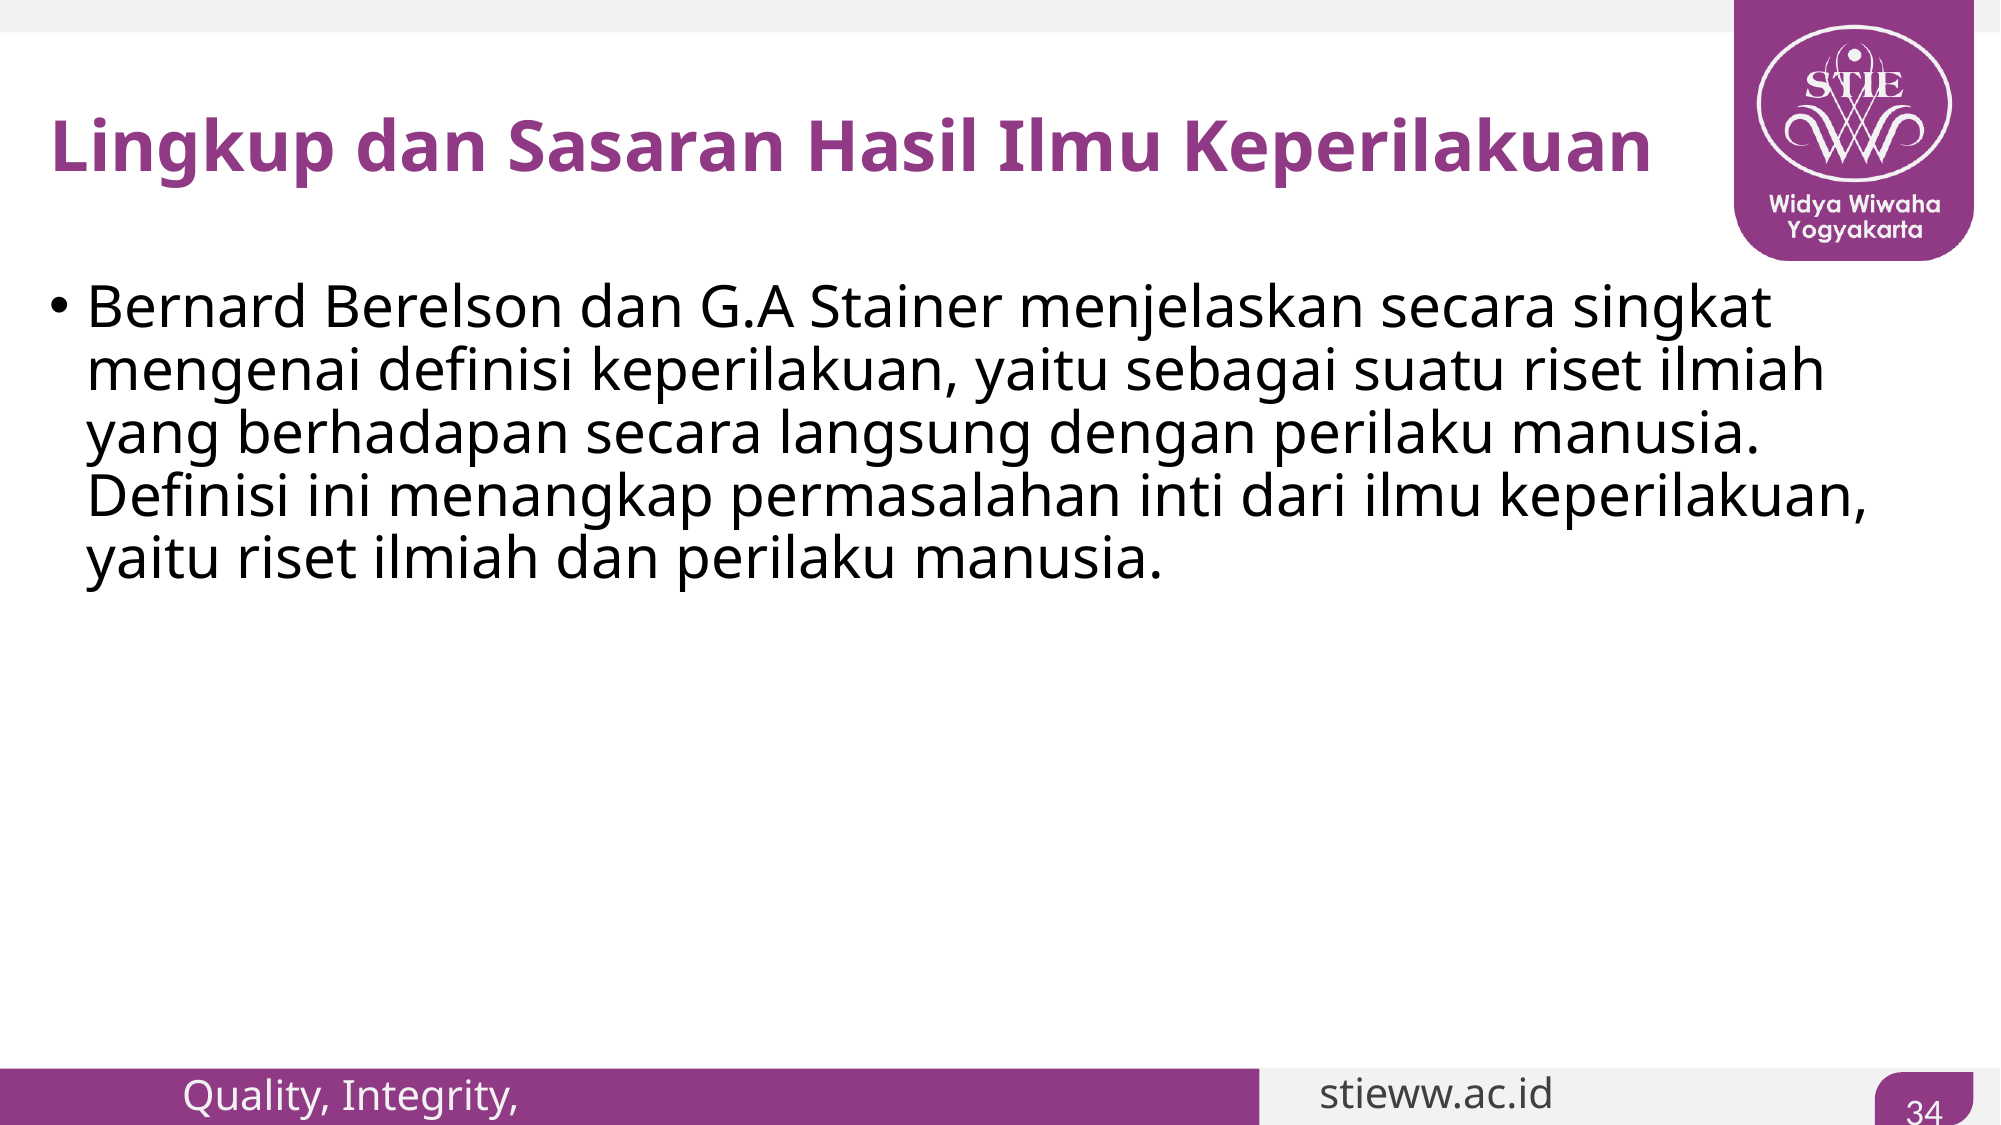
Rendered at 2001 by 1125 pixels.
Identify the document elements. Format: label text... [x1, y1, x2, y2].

title Lingkup dan Sasaran Hasil Ilmu Keperilakuan [34, 66, 1702, 232]
picture [1734, 0, 1974, 261]
list Bernard Berelson dan G.A Stainer menjelaskan secara singkat mengenai definisi keperilakuan, yaitu sebagai suatu riset ilmiah yang berhadapan secara langsung dengan perilaku manusia. Definisi ini menangkap permasalahan inti dari ilmu keperilakuan, yaitu riset ilmiah dan perilaku manusia. [34, 269, 1943, 1032]
